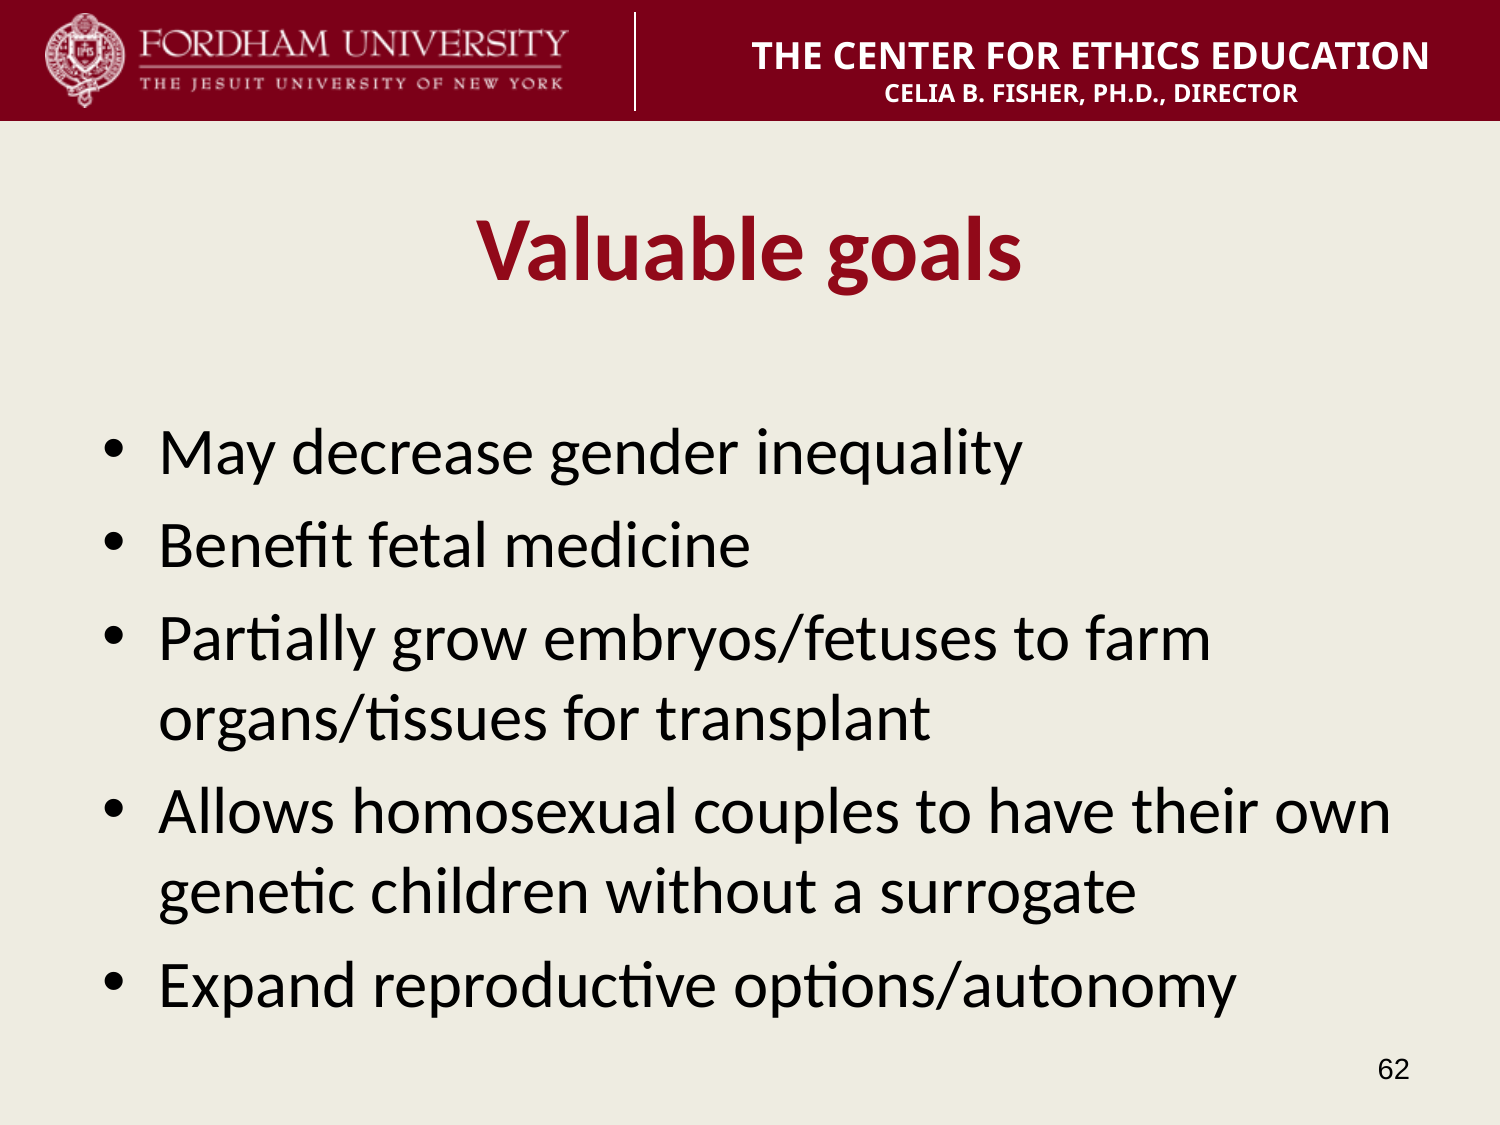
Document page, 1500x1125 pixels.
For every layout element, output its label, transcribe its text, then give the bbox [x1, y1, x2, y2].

slide_number 62 [1074, 1042, 1425, 1103]
picture [45, 1, 569, 108]
title Valuable goals [75, 149, 1425, 338]
list May decrease gender inequality Benefit fetal medicine Partially grow embryos/fetuses to farm organs/tissues for transplant Allows homosexual couples to have their own genetic children without a surrogate Expand reproductive options/autonomy [87, 399, 1425, 1025]
